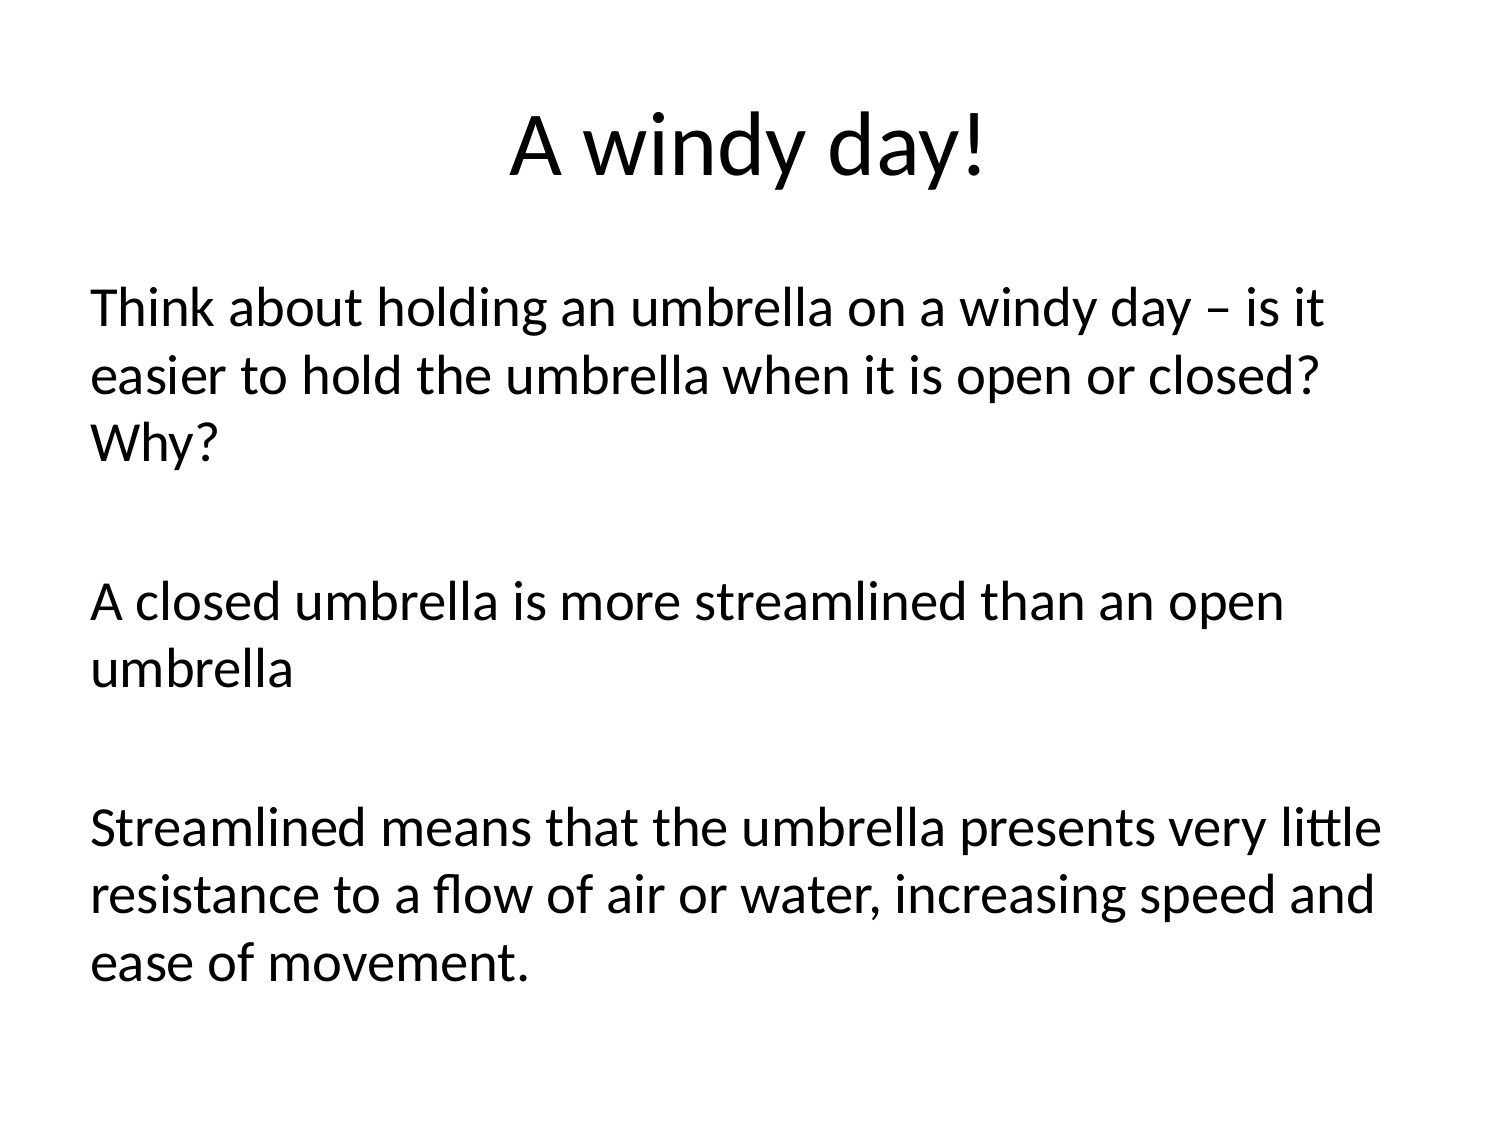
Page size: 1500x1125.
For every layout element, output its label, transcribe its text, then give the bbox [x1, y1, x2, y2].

list Think about holding an umbrella on a windy day – is it easier to hold the umbrella when it is open or closed? Why? A closed umbrella is more streamlined than an open umbrella Streamlined means that the umbrella presents very little resistance to a flow of air or water, increasing speed and ease of movement. [75, 262, 1425, 1005]
title A windy day! [75, 45, 1425, 233]
